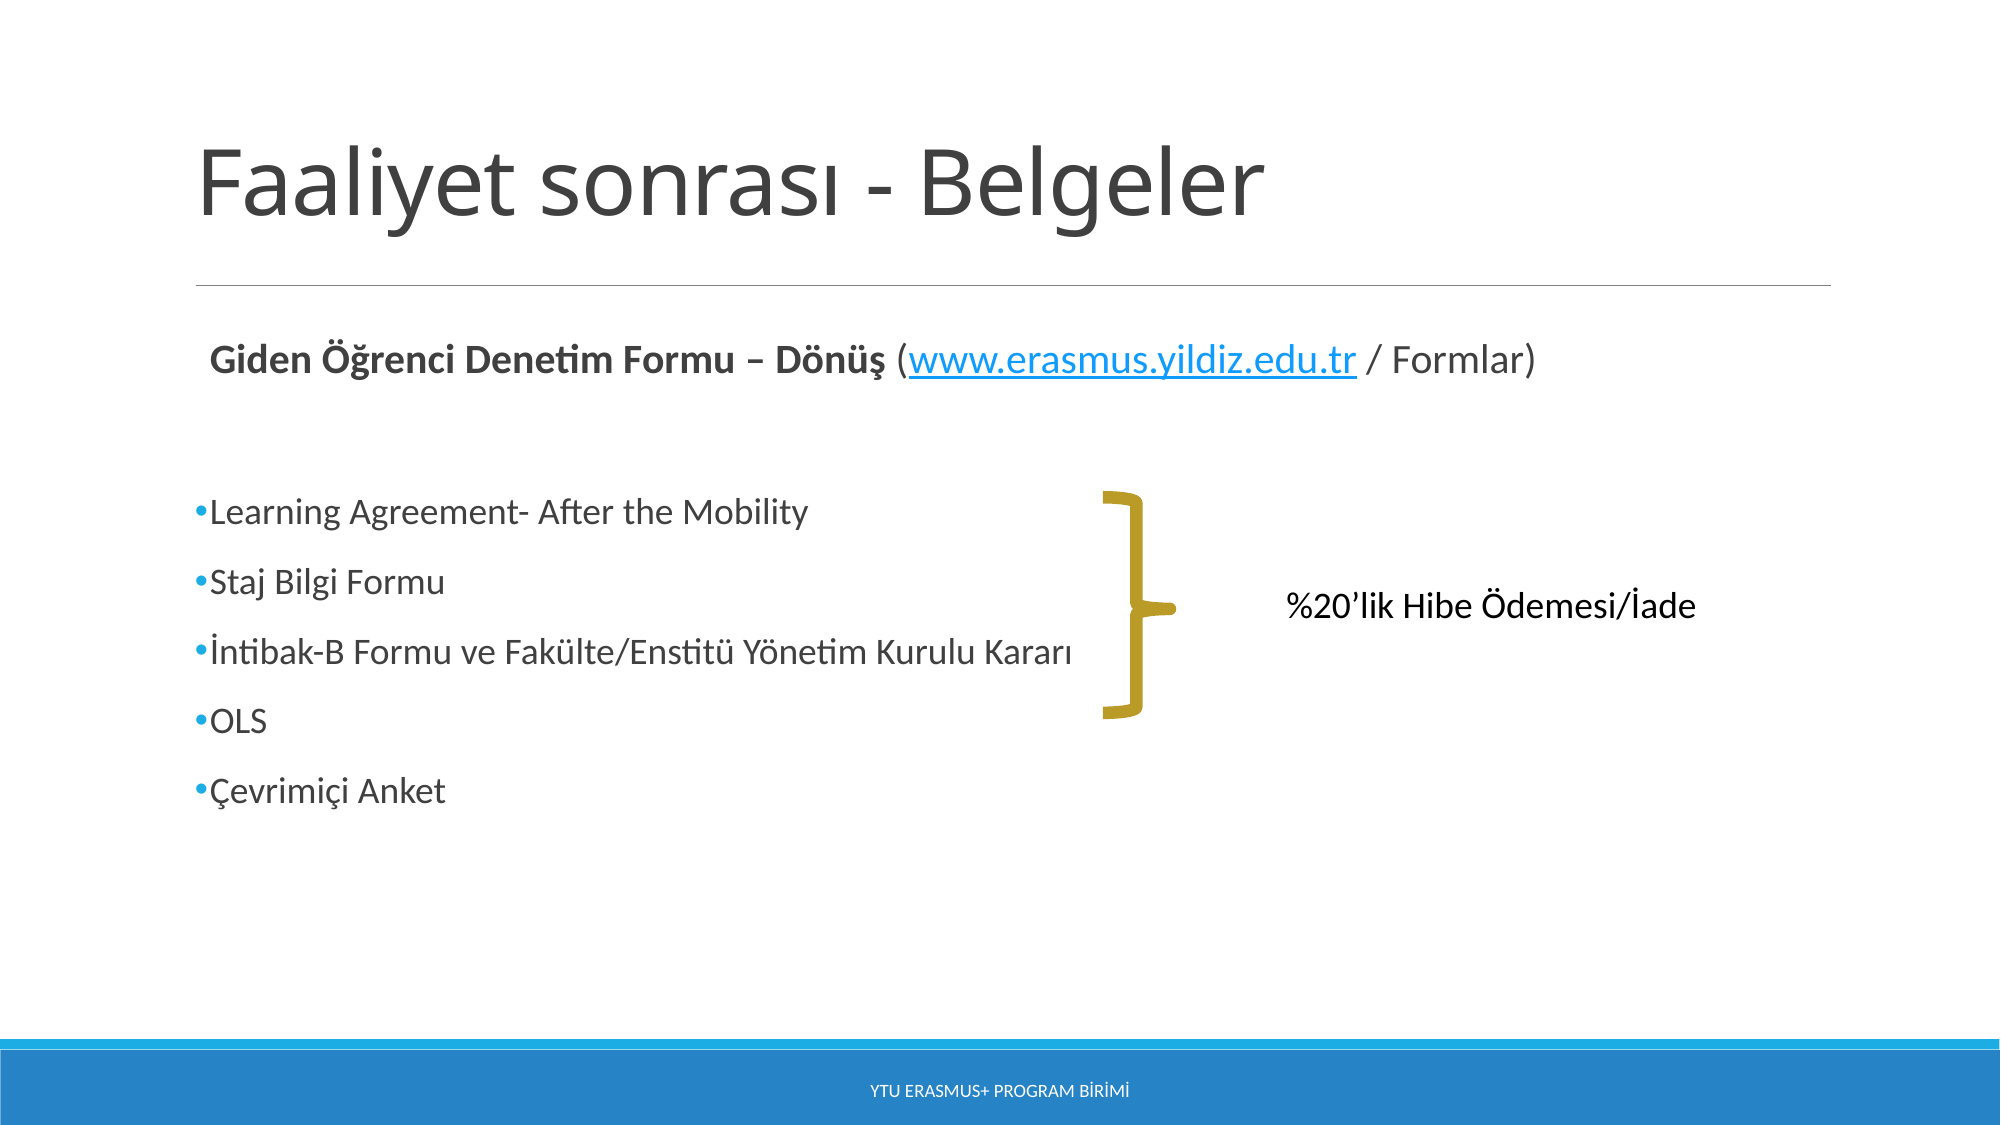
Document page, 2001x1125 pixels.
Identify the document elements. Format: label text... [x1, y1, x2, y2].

title Faaliyet sonrası - Belgeler [180, 114, 1830, 353]
text_box [1102, 496, 1172, 714]
text_box Giden Öğrenci Denetim Formu – Dönüş (www.erasmus.yildiz.edu.tr / Formlar) Learning Agreement- After the Mobility Staj Bilgi Formu İntibak-B Formu ve Fakülte/Enstitü Yönetim Kurulu Kararı OLS Çevrimiçi Anket [179, 329, 1729, 1023]
footer YTU Erasmus+ Program Birimi [604, 1059, 1396, 1120]
text_box %20’lik Hibe Ödemesi/İade [1271, 573, 1760, 634]
